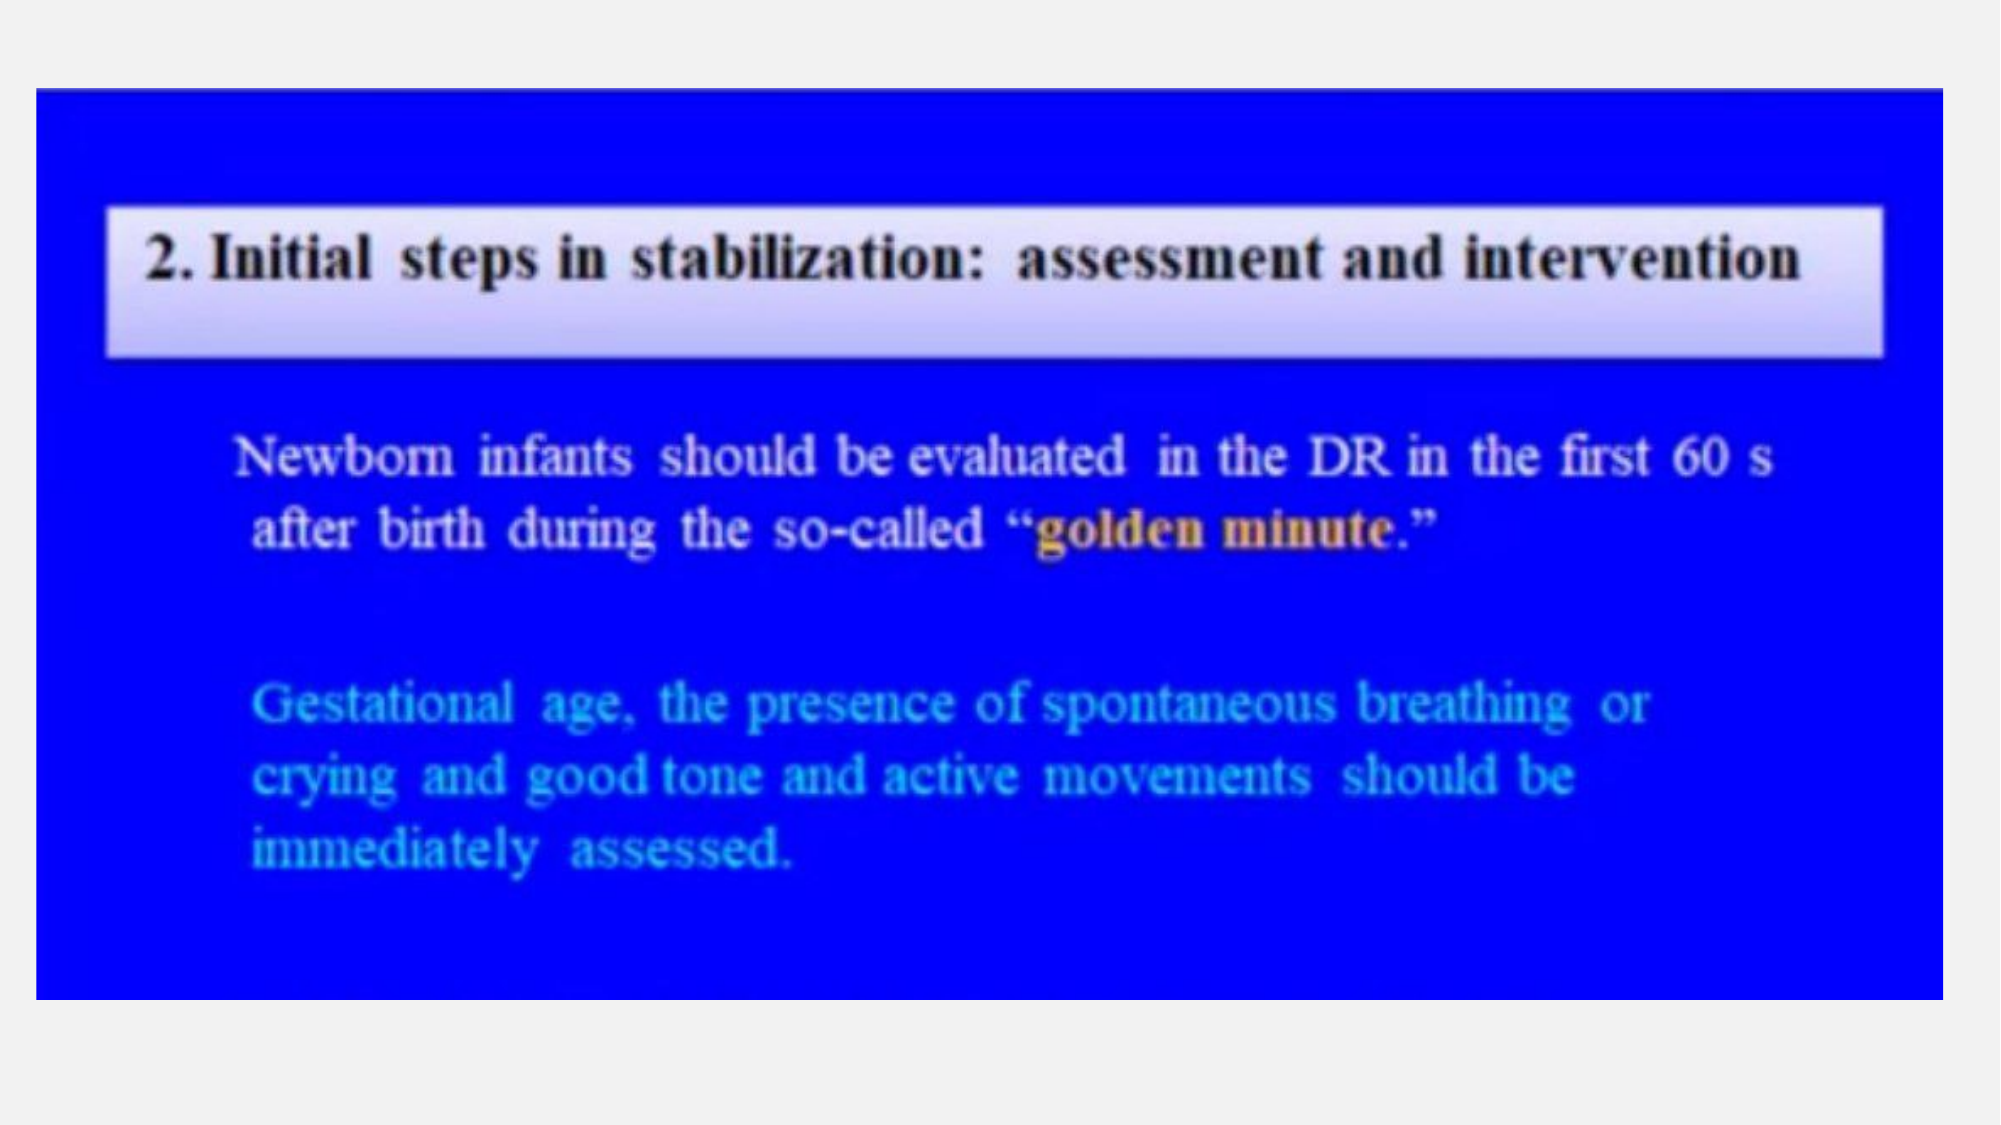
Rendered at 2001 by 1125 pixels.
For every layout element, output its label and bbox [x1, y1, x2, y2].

picture [36, 88, 1944, 1001]
